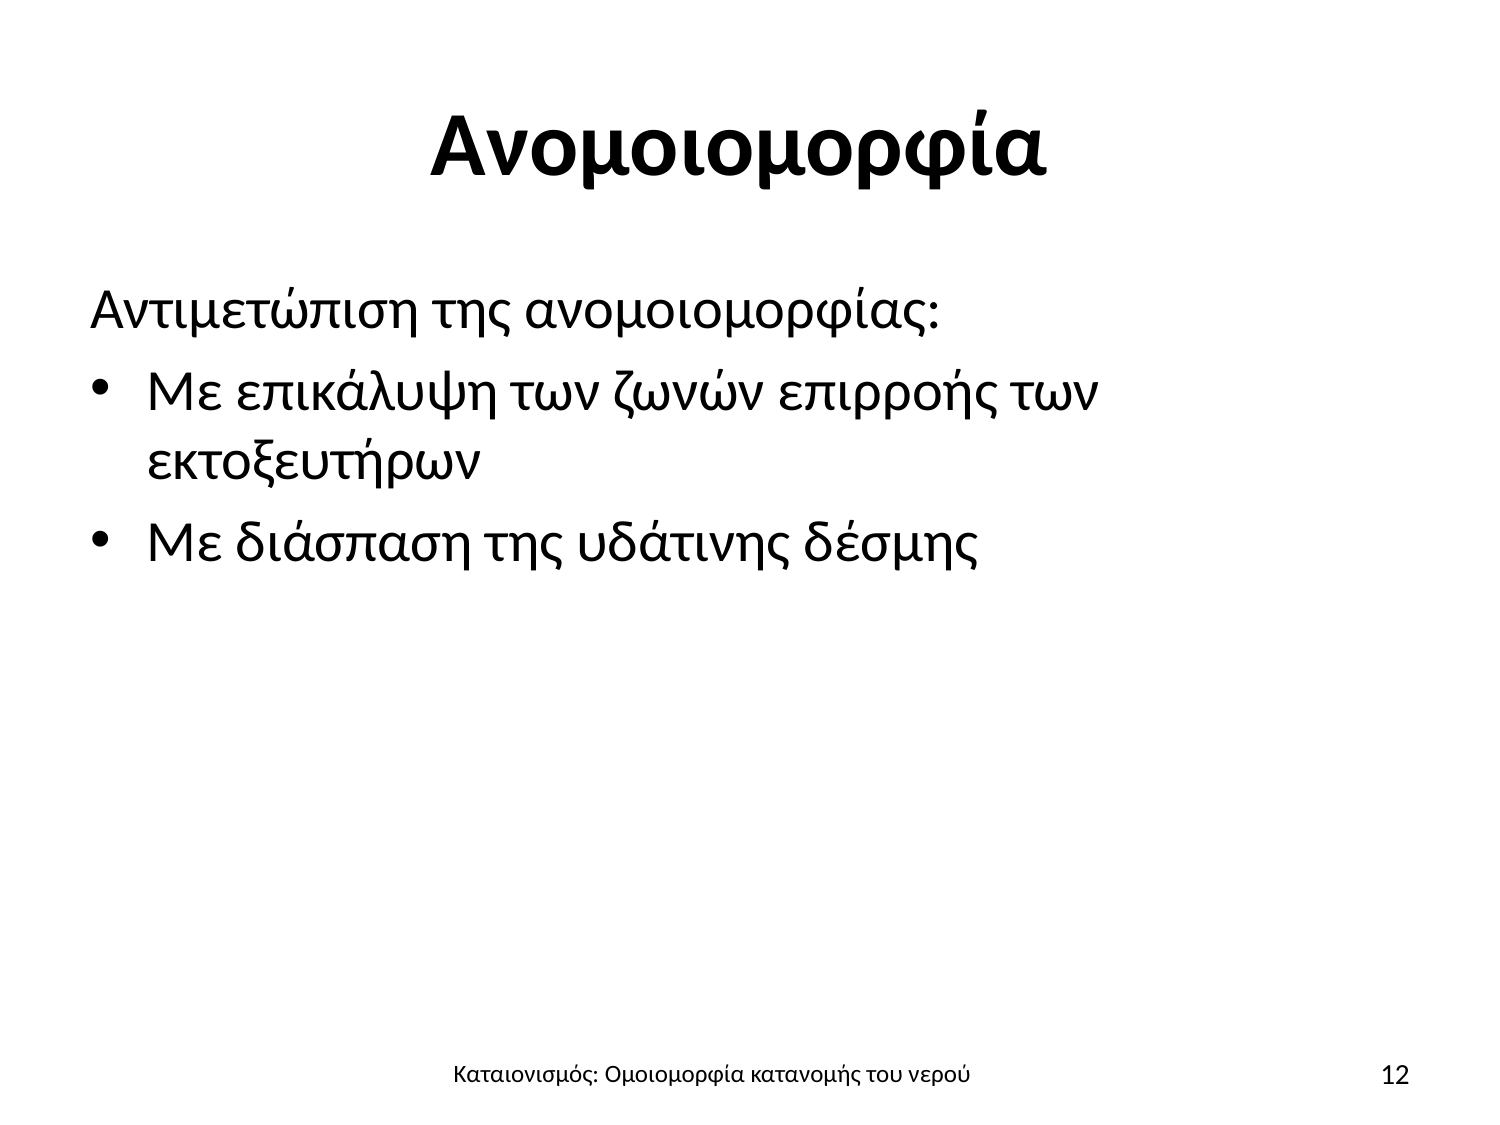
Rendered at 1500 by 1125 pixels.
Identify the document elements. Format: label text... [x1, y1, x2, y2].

list Αντιμετώπιση της ανομοιομορφίας: Με επικάλυψη των ζωνών επιρροής των εκτοξευτήρων Με διάσπαση της υδάτινης δέσμης [75, 262, 1425, 1005]
title Ανομοιομορφία [75, 45, 1425, 233]
slide_number 12 [1074, 1042, 1425, 1103]
